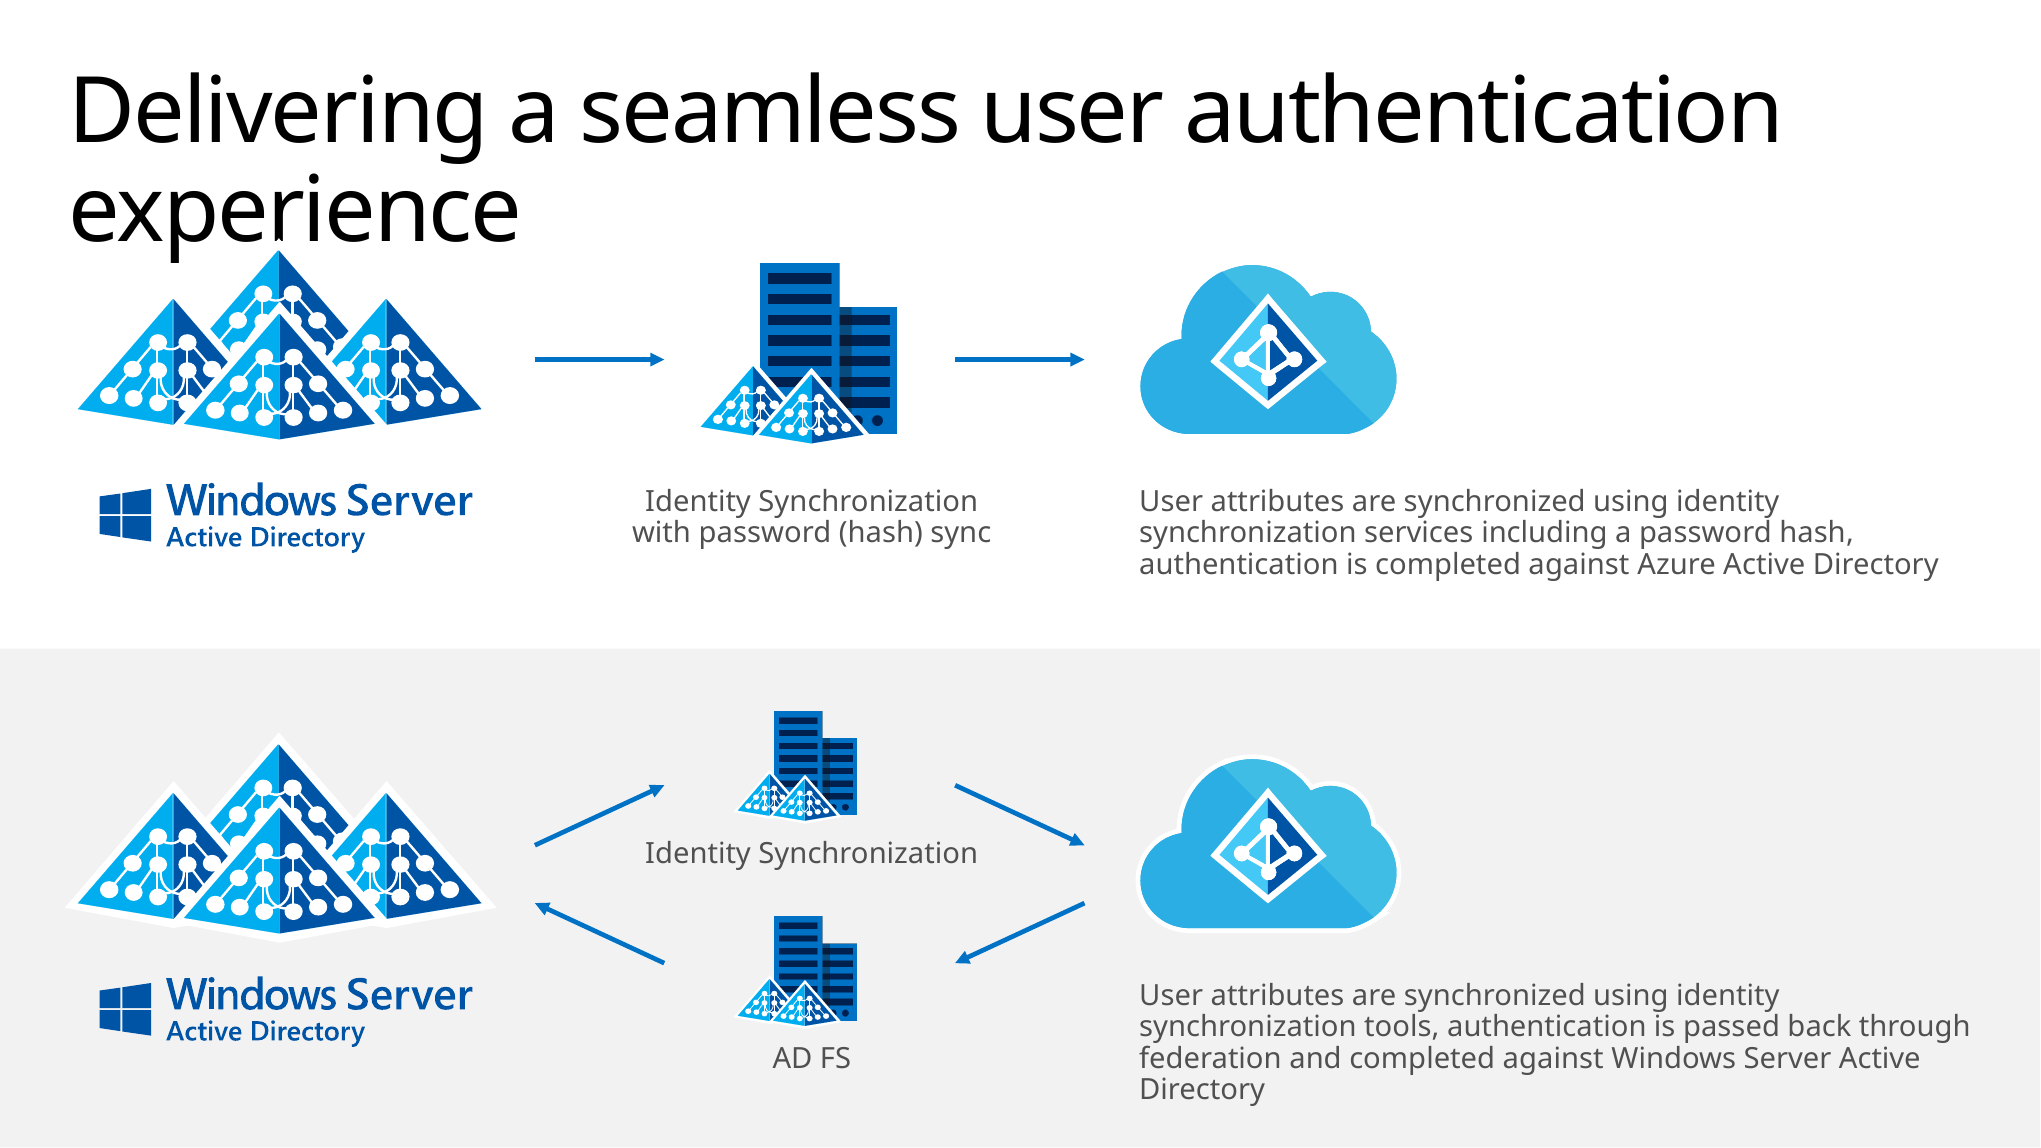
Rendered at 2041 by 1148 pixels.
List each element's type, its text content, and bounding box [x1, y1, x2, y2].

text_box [588, 262, 1035, 569]
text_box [954, 902, 1085, 964]
text_box [0, 648, 2041, 1148]
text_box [64, 237, 497, 553]
title Delivering a seamless user authentication experience [45, 48, 1996, 199]
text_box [534, 902, 665, 964]
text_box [64, 731, 497, 1047]
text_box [534, 784, 665, 846]
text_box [954, 784, 1085, 846]
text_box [588, 710, 1035, 886]
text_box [1114, 259, 2005, 598]
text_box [1114, 753, 1996, 1092]
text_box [588, 916, 1035, 1091]
